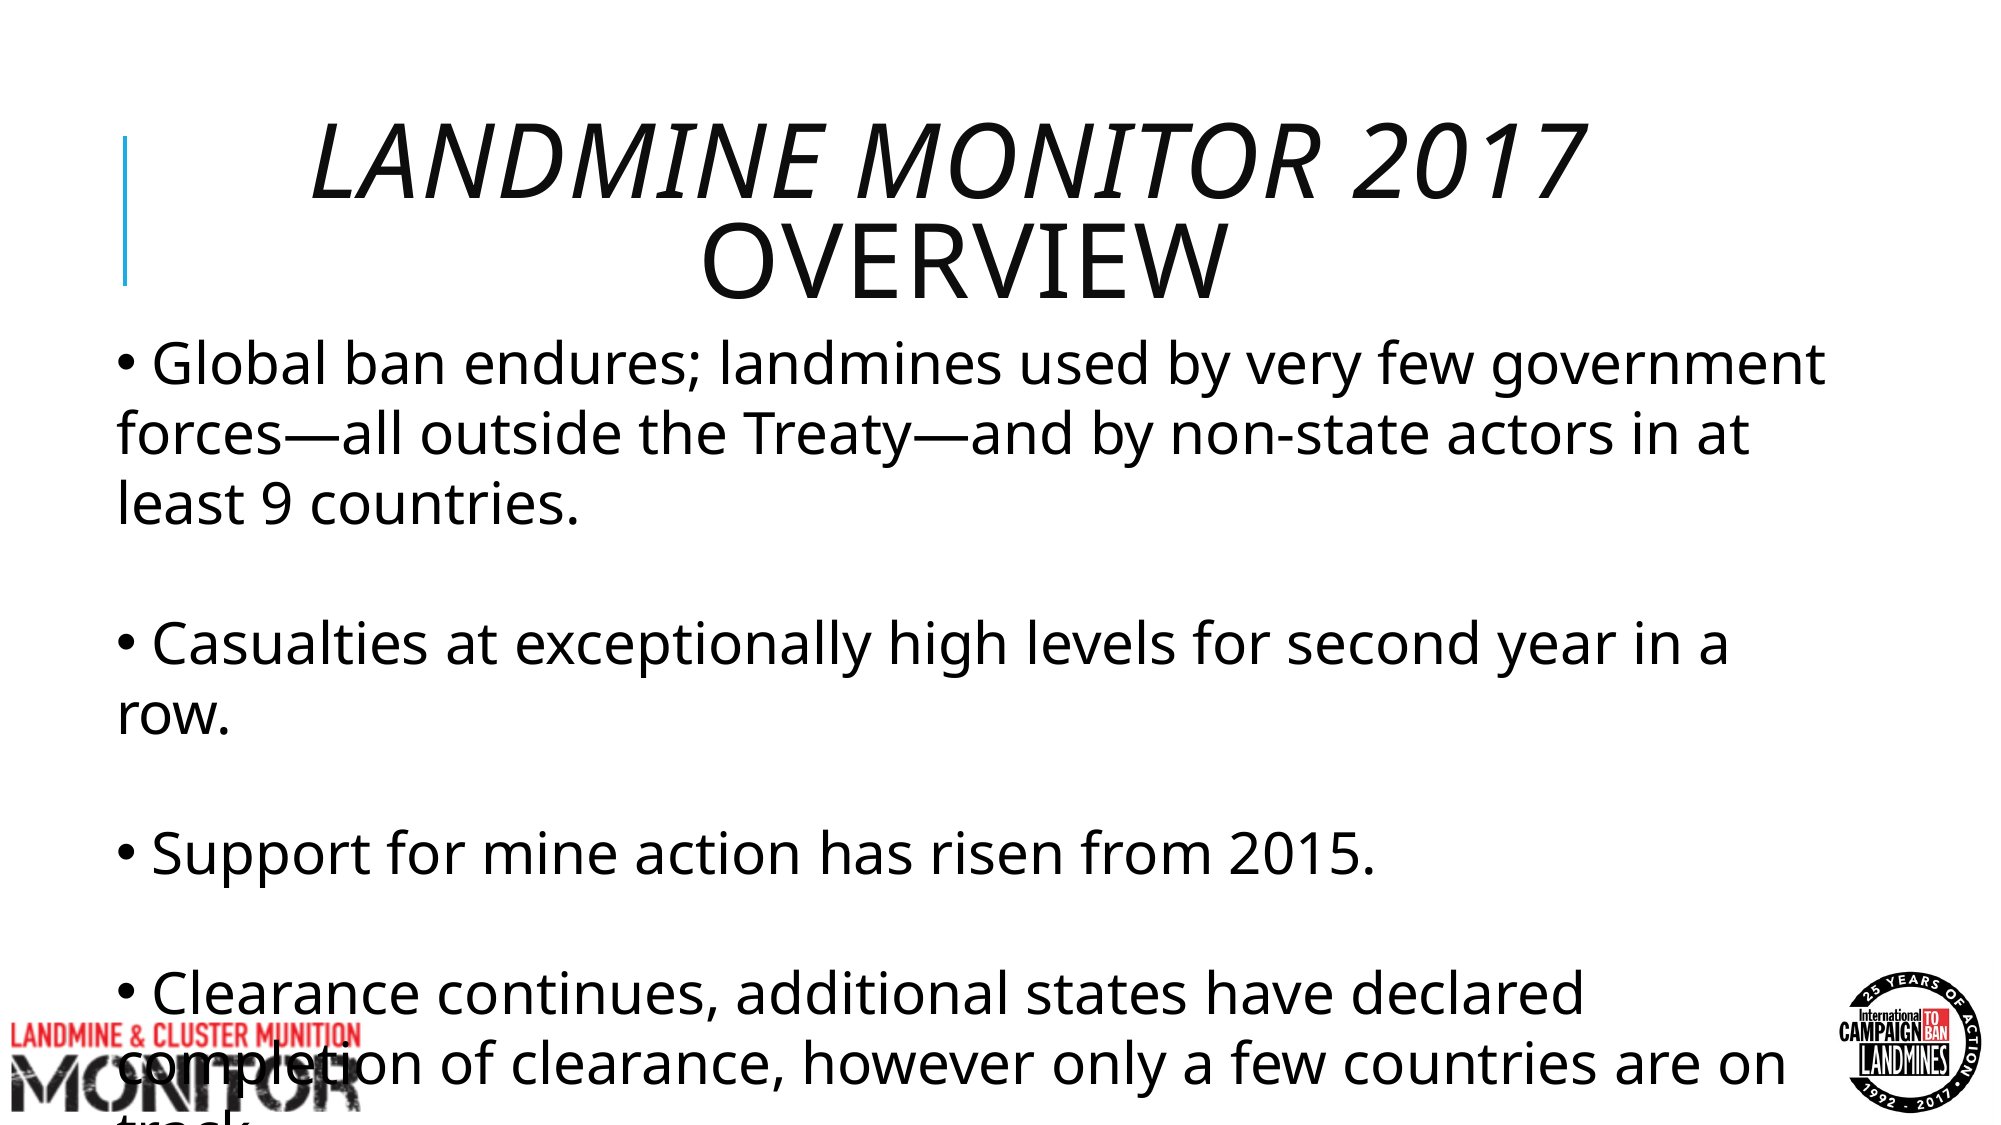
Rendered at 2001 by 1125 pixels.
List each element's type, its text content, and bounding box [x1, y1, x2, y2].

title Landmine Monitor 2017 overview [168, 96, 1763, 318]
text_box Global ban endures; landmines used by very few government forces—all outside the Treaty—and by non-state actors in at least 9 countries. Casualties at exceptionally high levels for second year in a row. Support for mine action has risen from 2015. Clearance continues, additional states have declared completion of clearance, however only a few countries are on track. [101, 318, 1860, 1125]
picture [1827, 959, 1994, 1125]
picture [141, 891, 231, 1125]
picture [12, 1023, 101, 1111]
